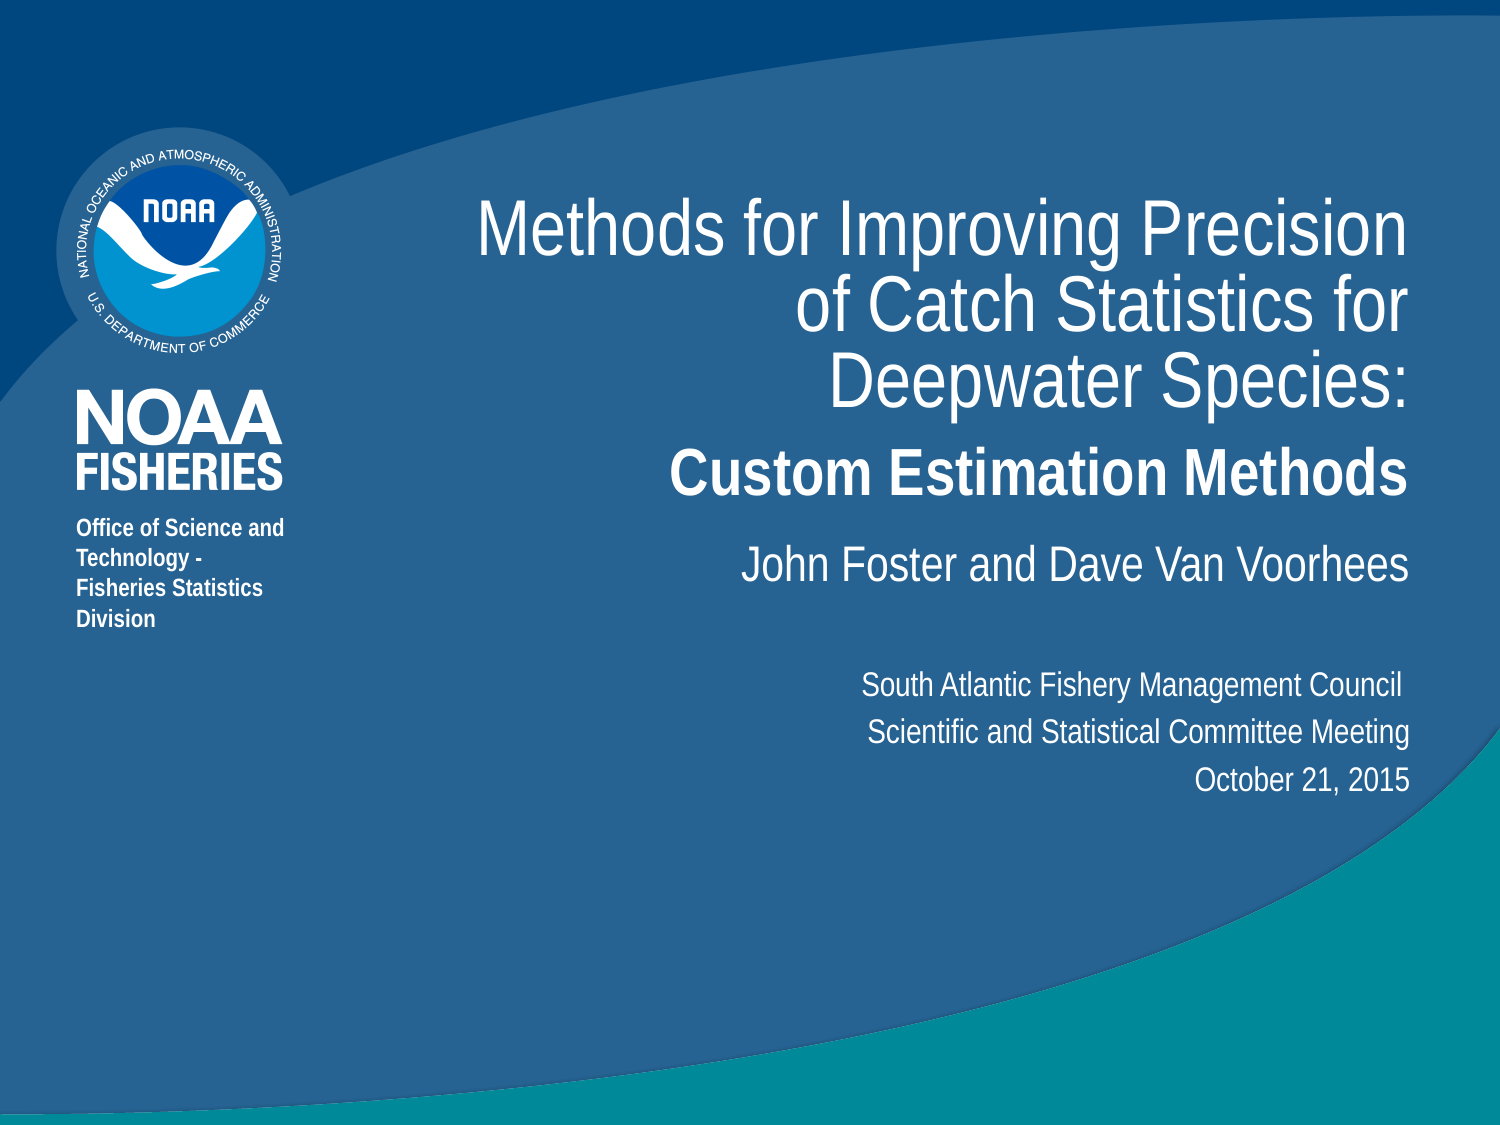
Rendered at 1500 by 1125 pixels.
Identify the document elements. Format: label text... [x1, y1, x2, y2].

list South Atlantic Fishery Management Council Scientific and Statistical Committee Meeting October 21, 2015 [525, 654, 1425, 807]
title Methods for Improving Precision of Catch Statistics for Deepwater Species: Custom Estimation Methods [459, 187, 1425, 536]
list John Foster and Dave Van Voorhees [525, 453, 1425, 654]
picture [0, 0, 1500, 1114]
list Office of Science and Technology - Fisheries Statistics Division [76, 511, 289, 635]
